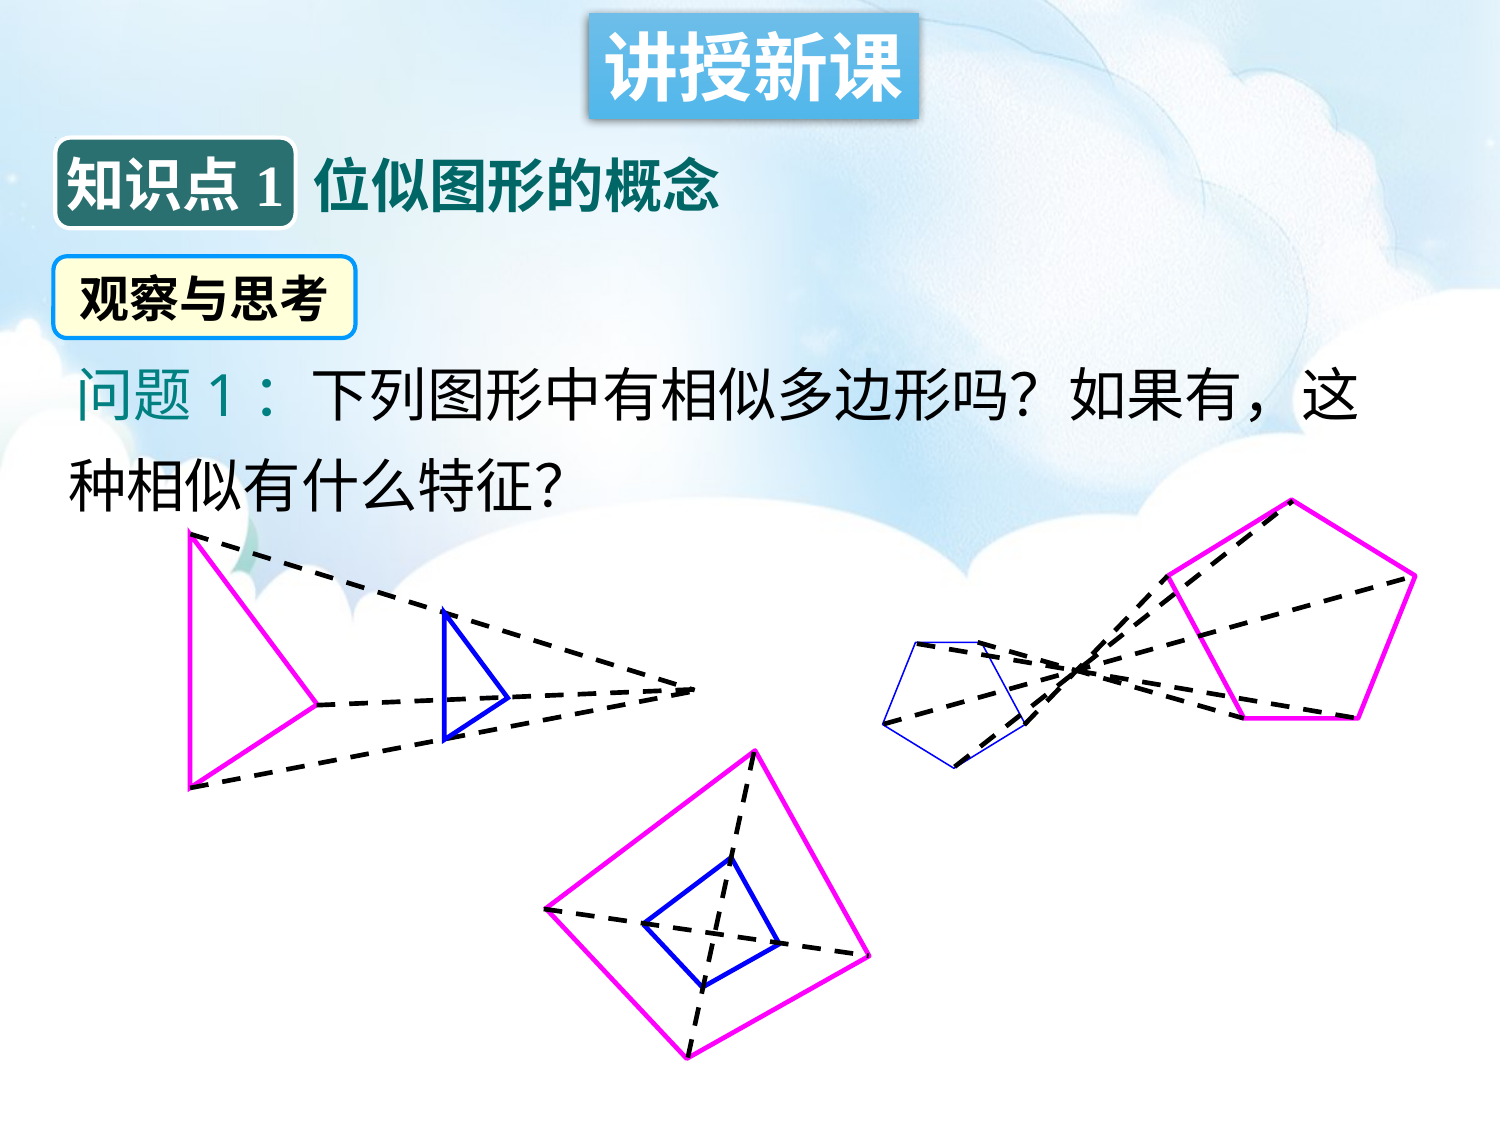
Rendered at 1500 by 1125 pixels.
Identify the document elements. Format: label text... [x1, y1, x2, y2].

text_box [55, 137, 739, 229]
picture [0, 0, 1500, 1125]
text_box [882, 499, 1416, 769]
text_box 问题1：下列图形中有相似多边形吗？如果有，这种相似有什么特征？ [53, 329, 1430, 526]
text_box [190, 534, 697, 788]
text_box 观察与思考 [53, 256, 356, 339]
text_box 讲授新课 [589, 13, 919, 119]
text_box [543, 750, 870, 1059]
